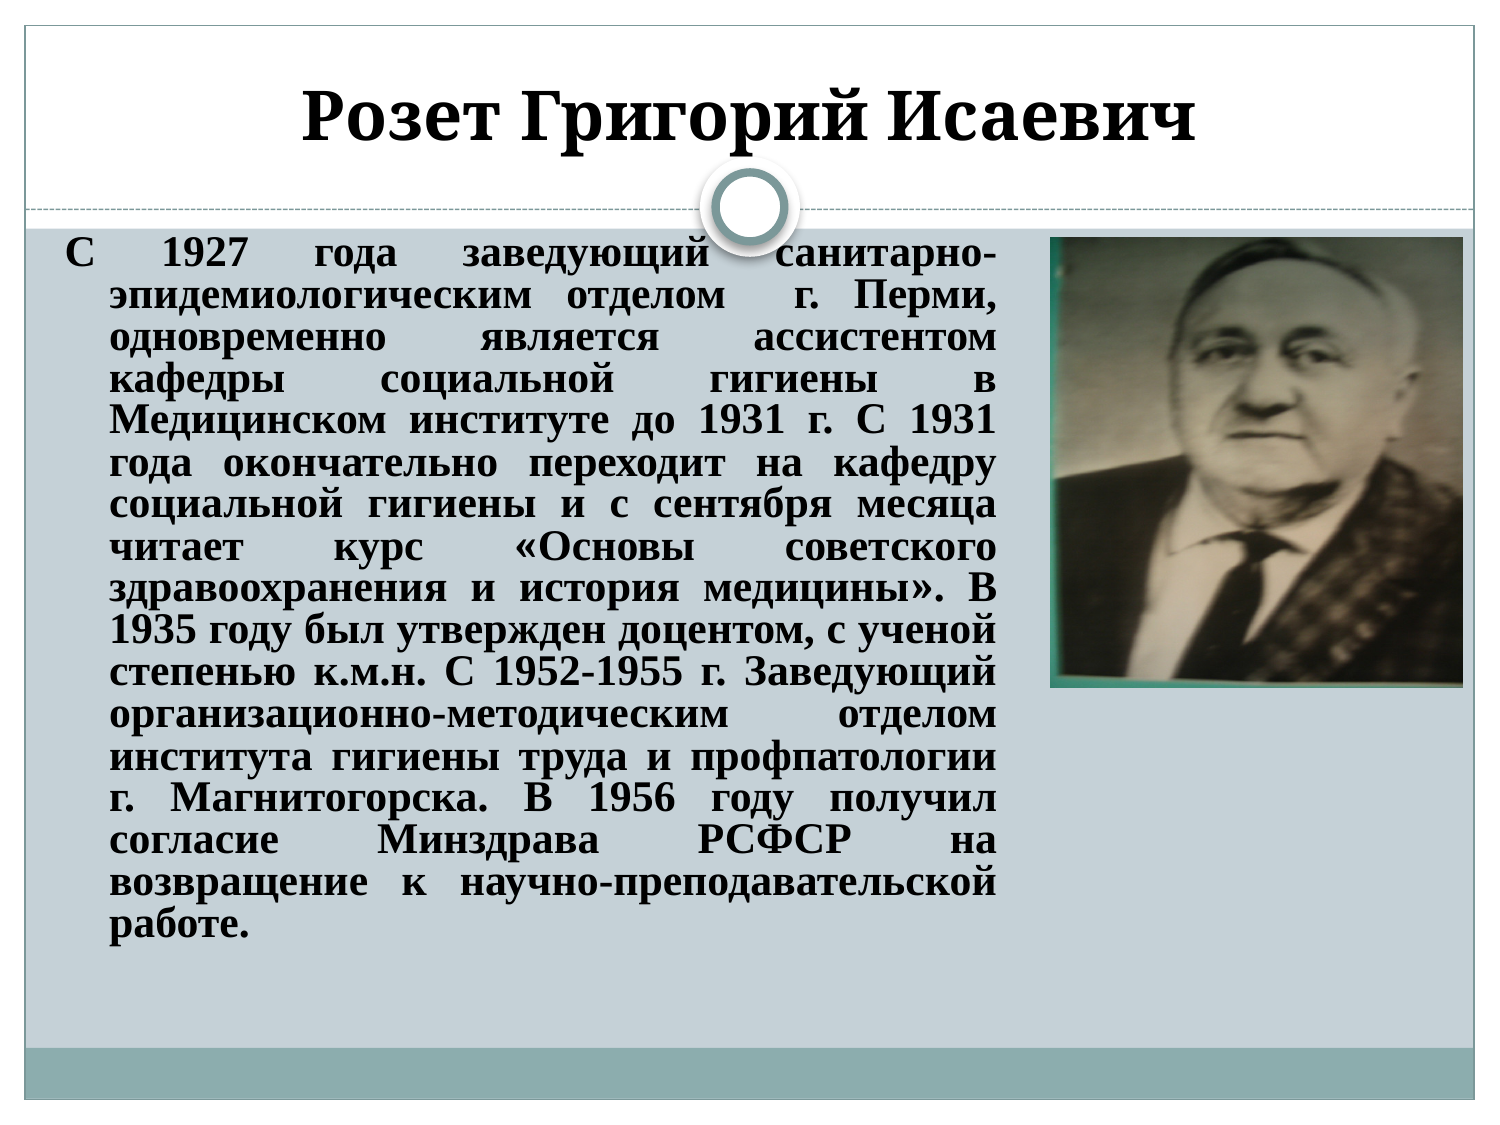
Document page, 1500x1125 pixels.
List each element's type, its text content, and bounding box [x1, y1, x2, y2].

list С 1927 года заведующий санитарно-эпидемиологическим отделом г. Перми, одновременно является ассистентом кафедры социальной гигиены в Медицинском институте до 1931 г. С 1931 года окончательно переходит на кафедру социальной гигиены и с сентября месяца читает курс «Основы советского здравоохранения и история медицины». В 1935 году был утвержден доцентом, с ученой степенью к.м.н. С 1952-1955 г. Заведующий организационно-методическим отделом института гигиены труда и профпатологии г. Магнитогорска. В 1956 году получил согласие Минздрава РСФСР на возвращение к научно-преподавательской работе. [49, 224, 1013, 1005]
title Розет Григорий Исаевич [49, 37, 1450, 163]
picture [1049, 237, 1463, 688]
